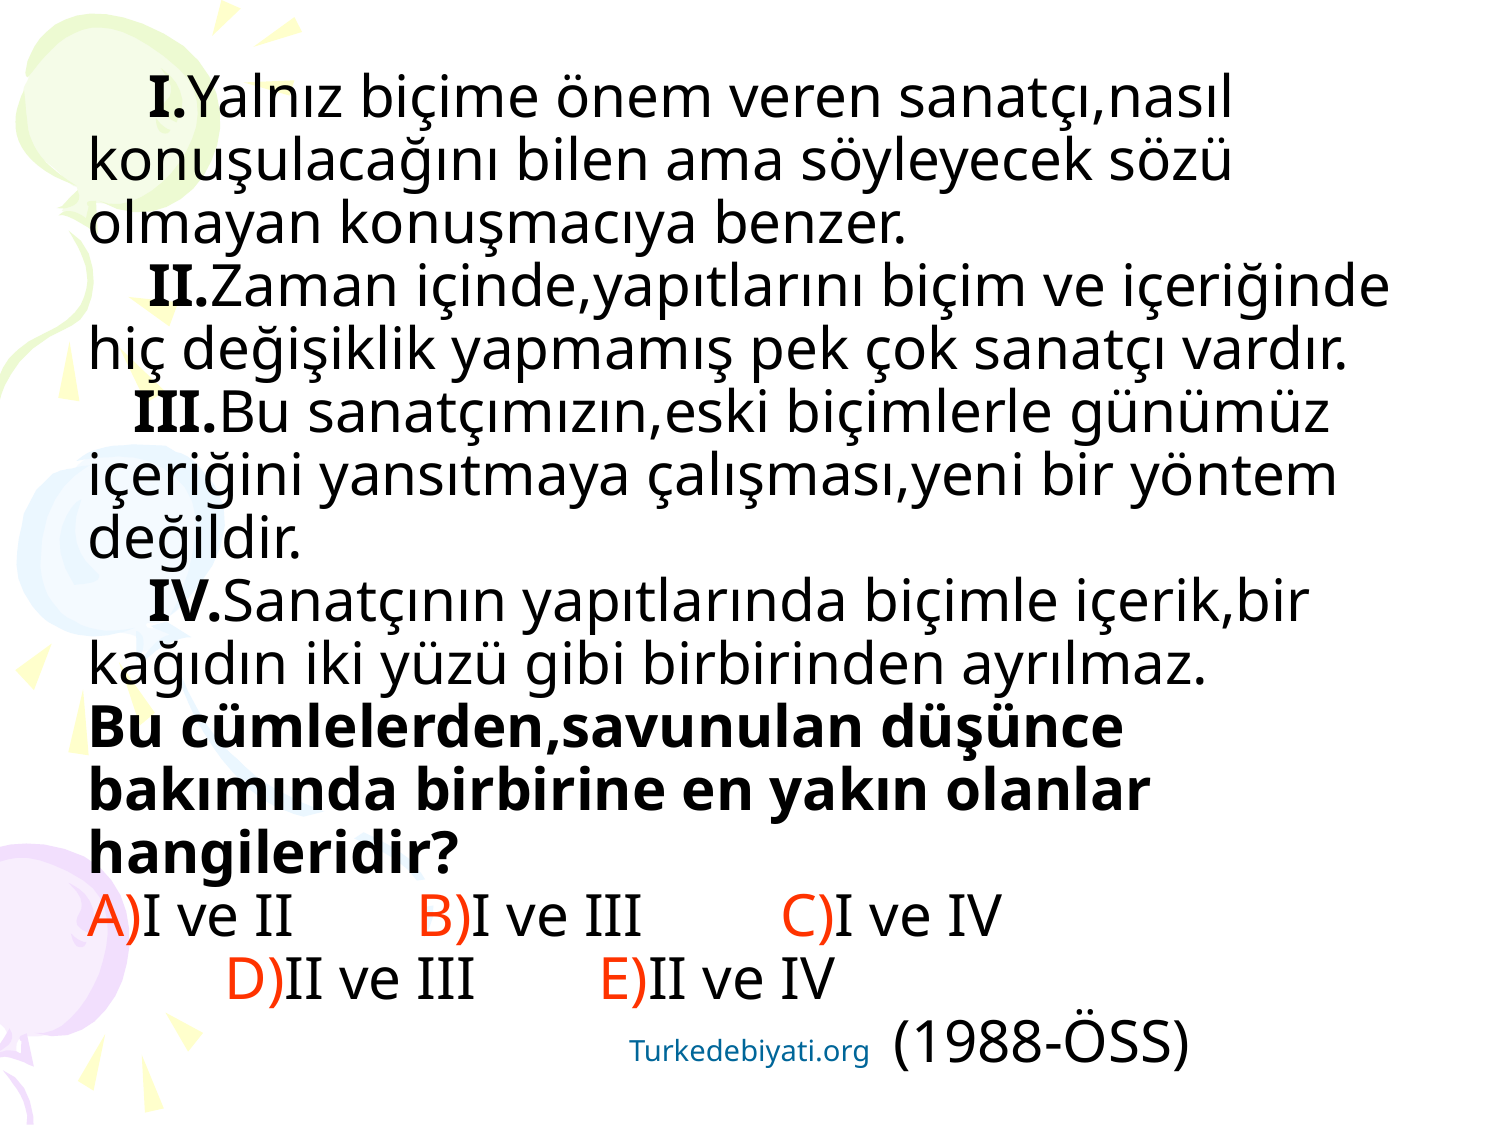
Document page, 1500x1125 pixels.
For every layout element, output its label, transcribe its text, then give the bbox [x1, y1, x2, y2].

footer Turkedebiyati.org [512, 1025, 988, 1100]
title I.Yalnız biçime önem veren sanatçı,nasıl konuşulacağını bilen ama söyleyecek sözü olmayan konuşmacıya benzer. II.Zaman içinde,yapıtlarını biçim ve içeriğinde hiç değişiklik yapmamış pek çok sanatçı vardır. III.Bu sanatçımızın,eski biçimlerle günümüz içeriğini yansıtmaya çalışması,yeni bir yöntem değildir. IV.Sanatçının yapıtlarında biçimle içerik,bir kağıdın iki yüzü gibi birbirinden ayrılmaz. Bu cümlelerden,savunulan düşünce bakımında birbirine en yakın olanlar hangileridir? A)I ve II B)I ve III C)I ve IV D)II ve III E)II ve IV (1988-ÖSS) [72, 16, 1425, 1083]
